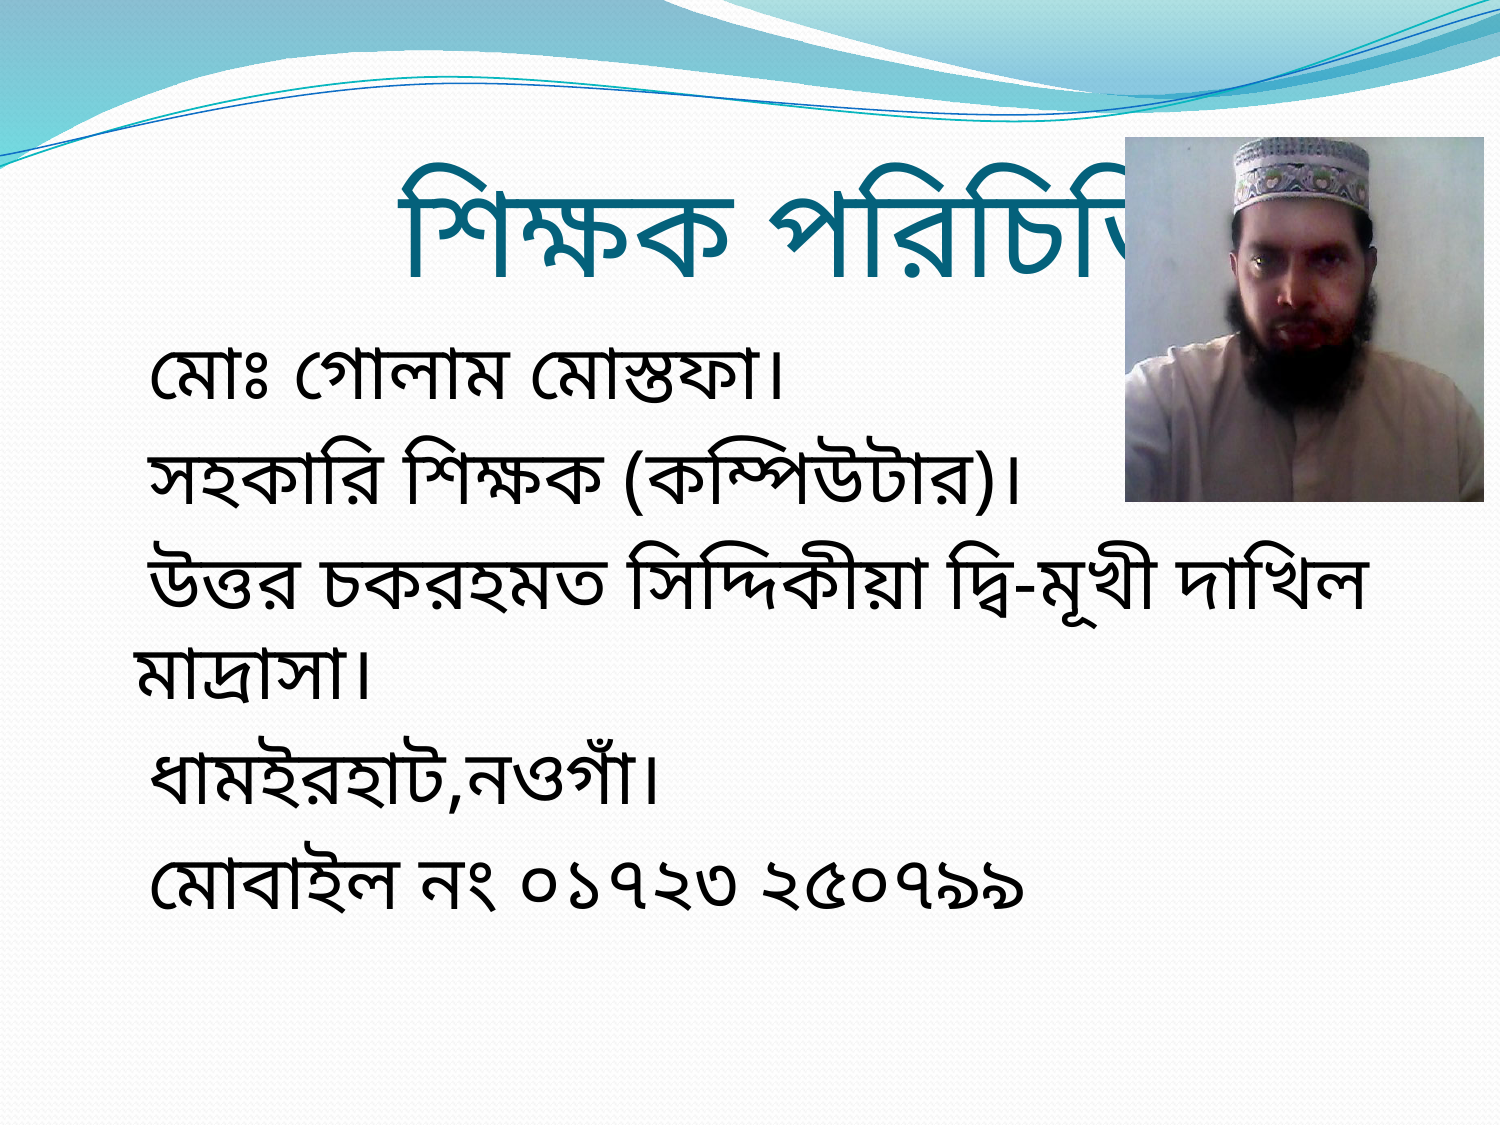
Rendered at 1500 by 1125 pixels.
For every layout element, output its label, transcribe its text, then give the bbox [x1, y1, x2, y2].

picture [1124, 137, 1484, 502]
title শিক্ষক পরিচিতি [75, 115, 1425, 303]
list মোঃ গোলাম মোস্তফা। সহকারি শিক্ষক (কম্পিউটার)। উত্তর চকরহমত সিদ্দিকীয়া দ্বি-মূখী দাখিল মাদ্রাসা। ধামইরহাট,নওগাঁ। মোবাইল নং ০১৭২৩ ২৫০৭৯৯ [75, 317, 1425, 1038]
